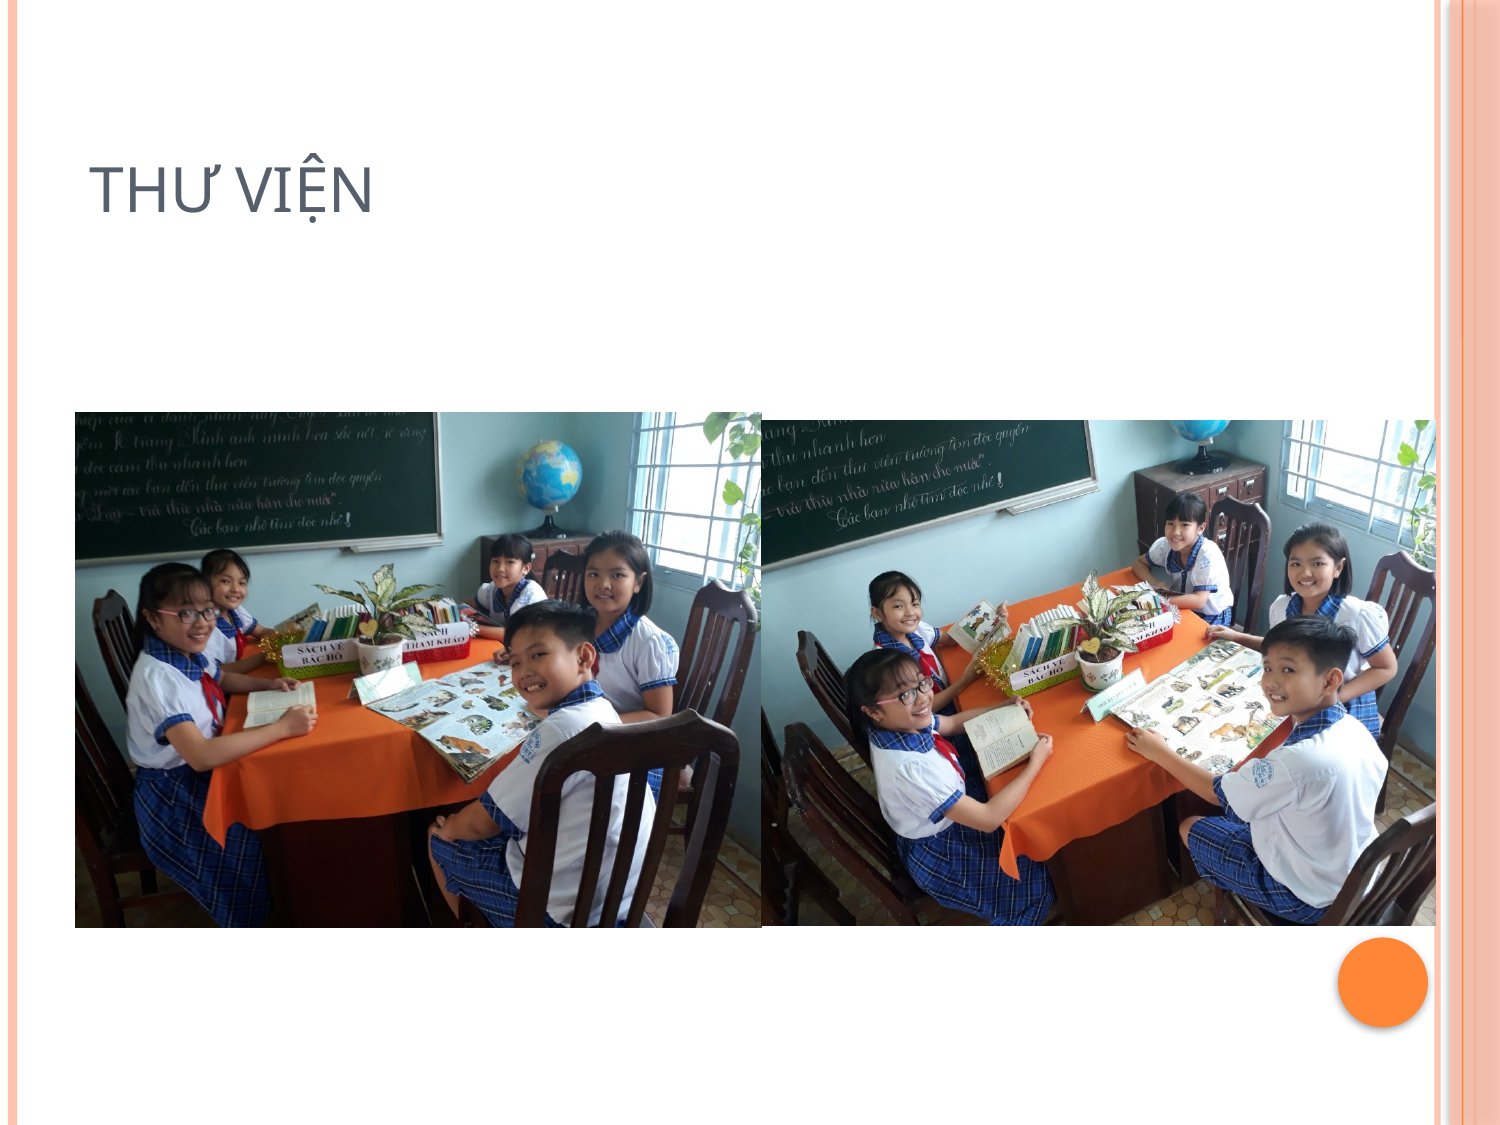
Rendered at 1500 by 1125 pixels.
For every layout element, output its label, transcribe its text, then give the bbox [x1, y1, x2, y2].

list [74, 411, 763, 929]
title THƯ VIỆN [75, 45, 1300, 233]
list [761, 420, 1436, 927]
